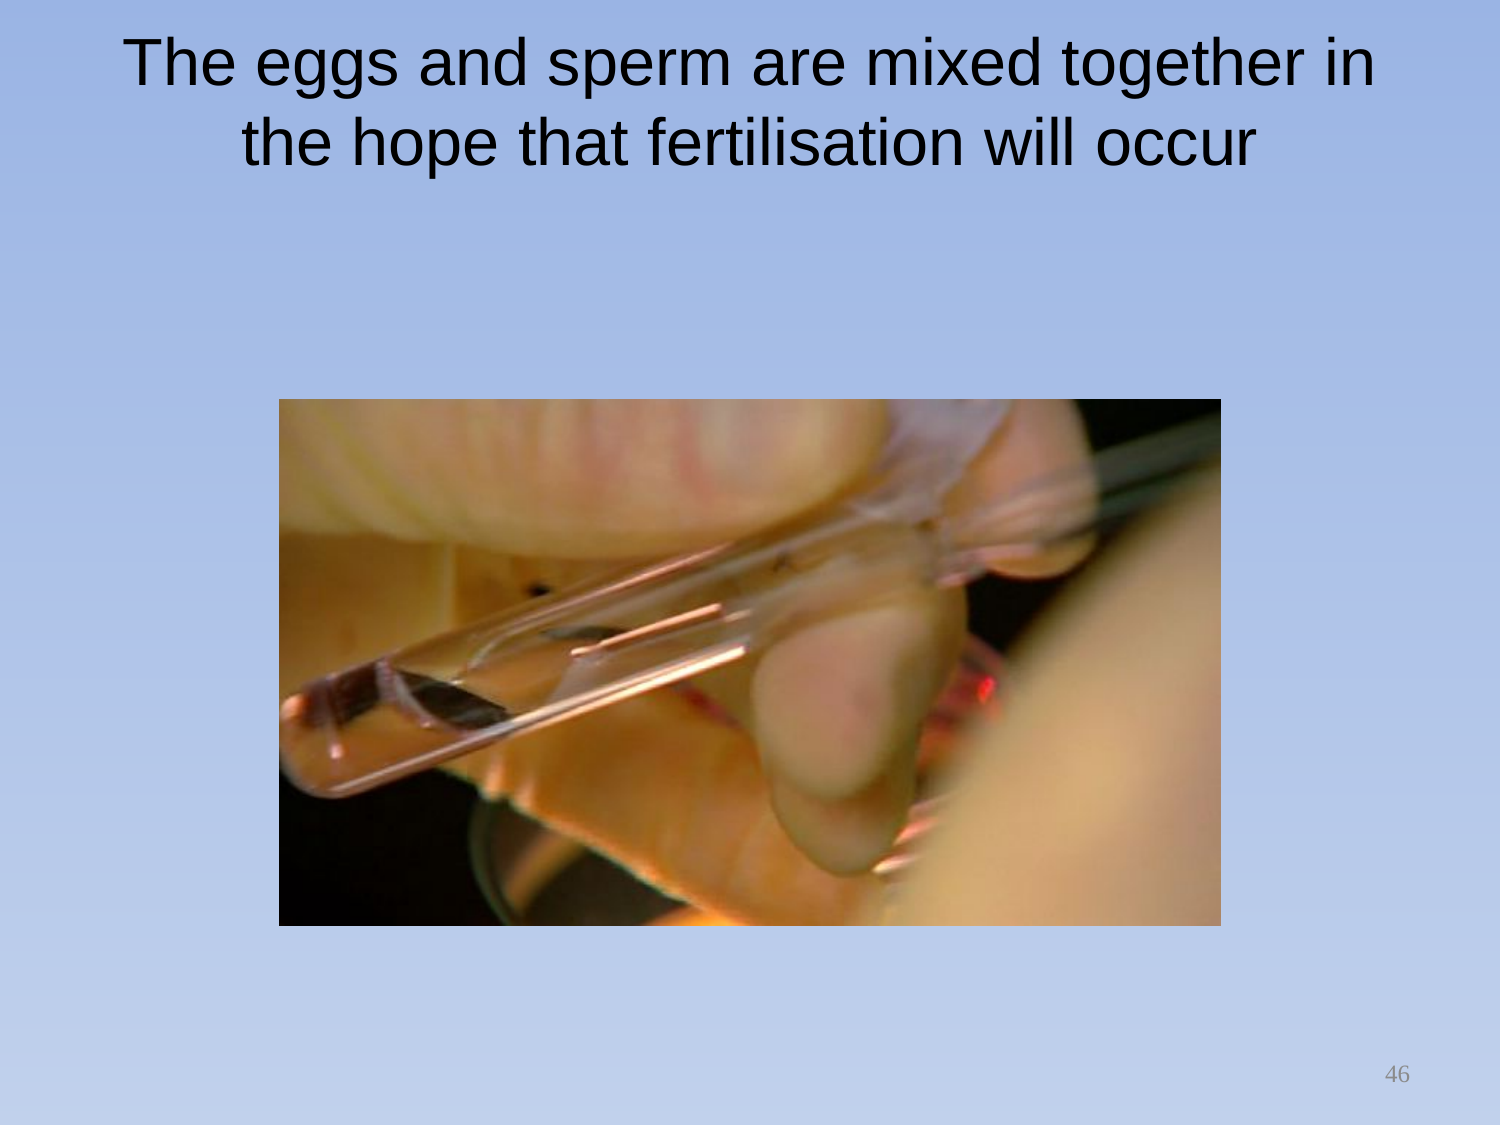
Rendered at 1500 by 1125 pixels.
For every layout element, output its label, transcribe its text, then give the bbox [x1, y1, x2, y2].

title The eggs and sperm are mixed together in the hope that fertilisation will occur [75, 45, 1425, 233]
slide_number 46 [1074, 1042, 1425, 1103]
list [279, 398, 1221, 926]
